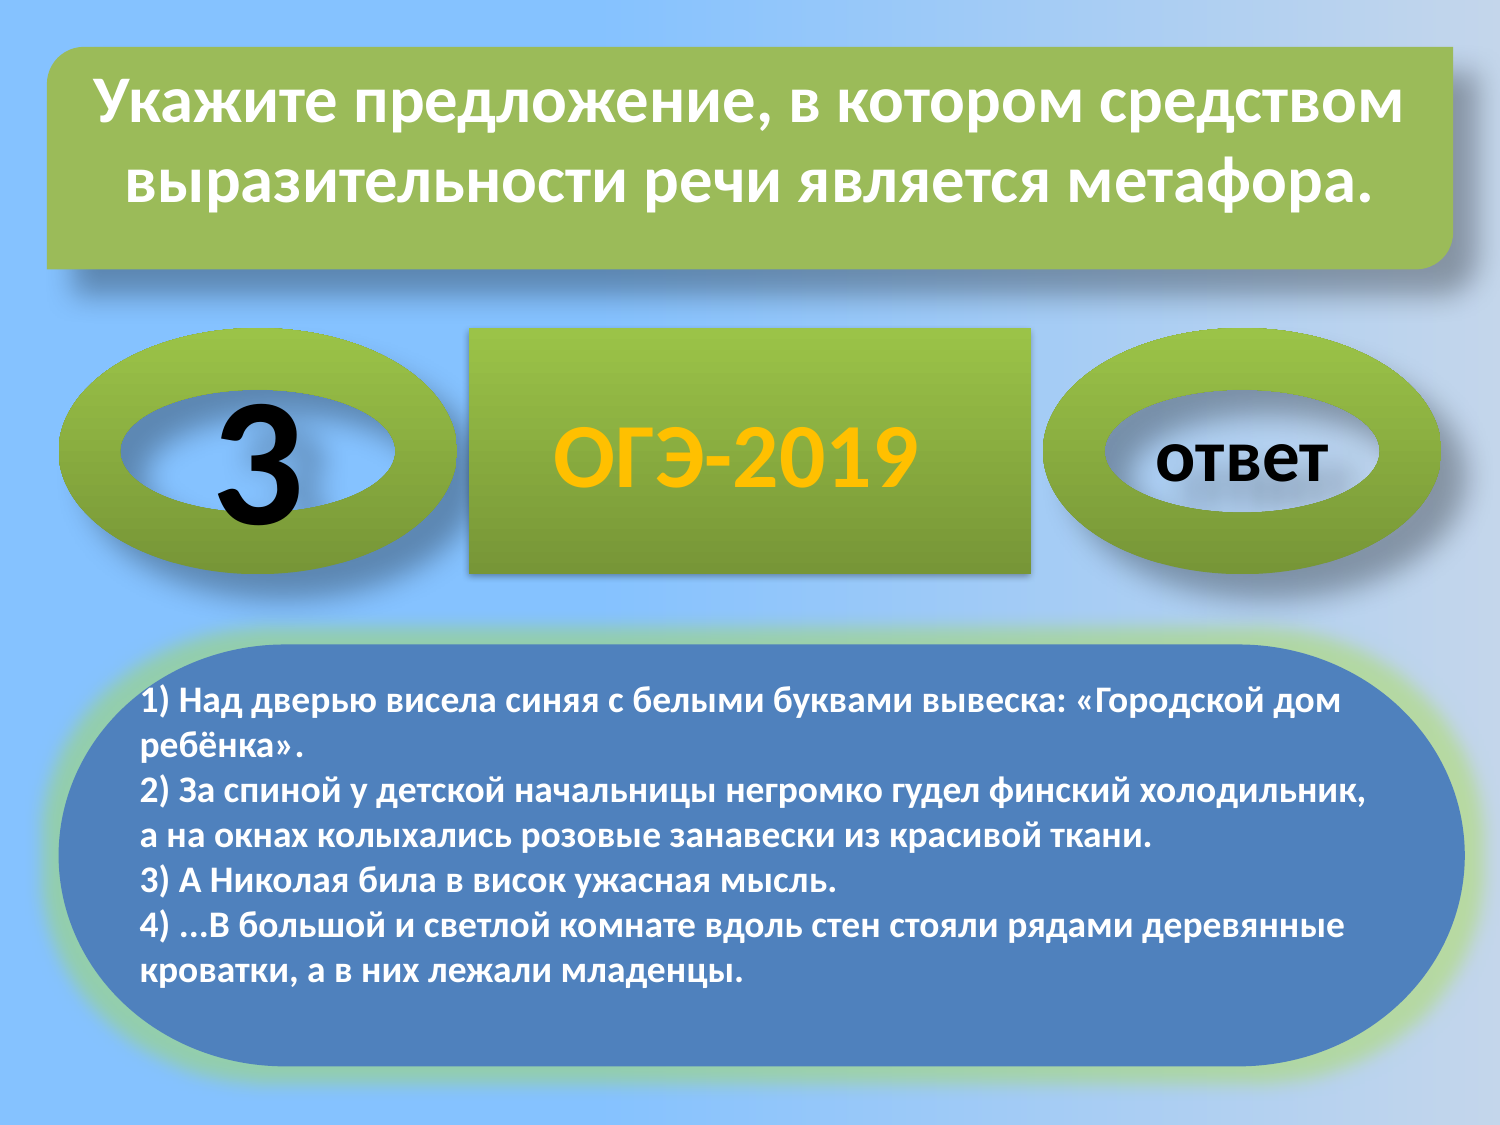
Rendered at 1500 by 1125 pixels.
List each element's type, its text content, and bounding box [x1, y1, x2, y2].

text_box 3 [57, 327, 458, 575]
text_box ответ [1042, 327, 1443, 575]
text_box 1) Над дверью висела синяя с белыми буквами вывеска: «Городской дом ребёнка». 2) За спиной у детской начальницы негромко гудел финский холодильник, а на окнах колыхались розовые занавески из красивой ткани. 3) А Николая била в висок ужасная мысль. 4) ...В большой и светлой комнате вдоль стен стояли рядами деревянные кроватки, а в них лежали младенцы. [56, 642, 1467, 1069]
text_box ОГЭ-2019 [468, 328, 1032, 575]
text_box Укажите предложение, в котором средством выразительности речи является метафора. [43, 43, 1457, 273]
